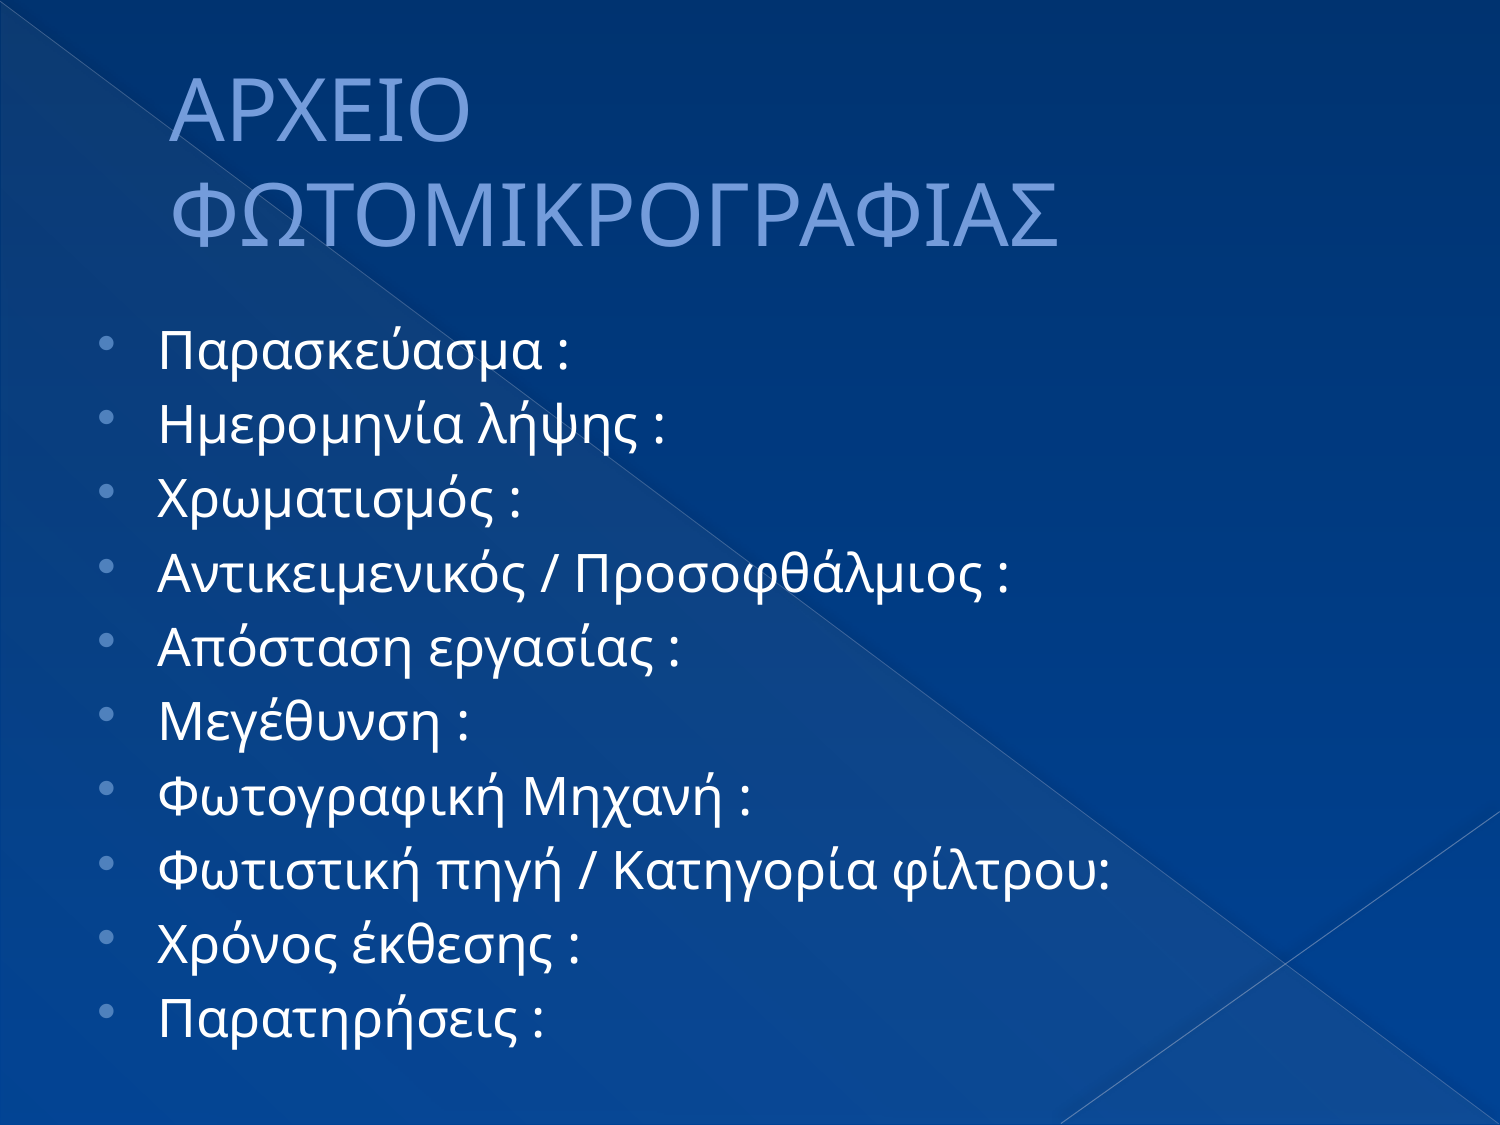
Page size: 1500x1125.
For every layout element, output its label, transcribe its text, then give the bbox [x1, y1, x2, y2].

list Παρασκεύασμα : Ημερομηνία λήψης : Χρωματισμός : Αντικειμενικός / Προσοφθάλμιος : Απόσταση εργασίας : Μεγέθυνση : Φωτογραφική Μηχανή : Φωτιστική πηγή / Κατηγορία φίλτρου: Χρόνος έκθεσης : Παρατηρήσεις : [75, 308, 1425, 1059]
title ΑΡΧΕΙΟ ΦΩΤΟΜΙΚΡΟΓΡΑΦΙΑΣ [75, 43, 1425, 274]
